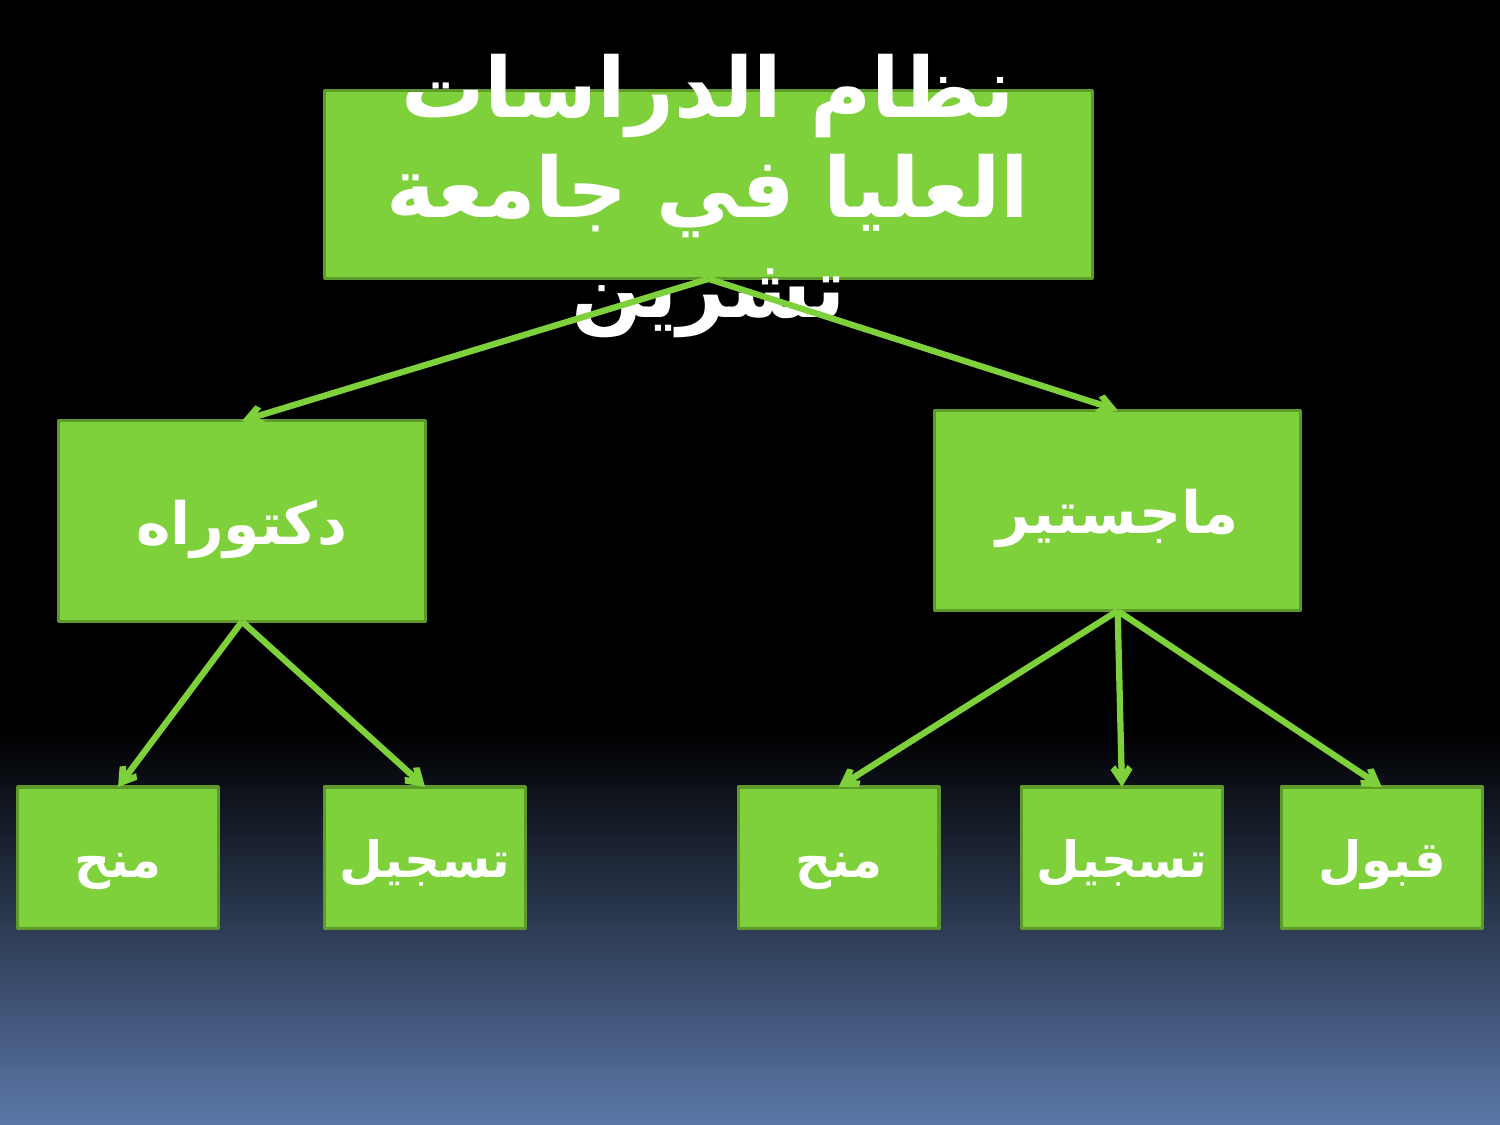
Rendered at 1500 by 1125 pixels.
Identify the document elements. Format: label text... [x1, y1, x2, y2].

text_box قبول [1280, 785, 1484, 930]
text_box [846, 139, 980, 550]
text_box دكتوراه [57, 419, 427, 623]
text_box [889, 558, 1067, 839]
text_box منح [737, 785, 941, 930]
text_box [241, 278, 709, 422]
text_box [241, 621, 426, 788]
text_box منح [16, 785, 220, 930]
text_box نظام الدراسات العليا في جامعة تشرين [323, 89, 1094, 280]
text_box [117, 621, 233, 788]
text_box ماجستير [990, 409, 1302, 612]
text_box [1031, 696, 1153, 702]
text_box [1161, 566, 1339, 832]
text_box تسجيل [323, 785, 527, 930]
text_box تسجيل [1020, 785, 1224, 930]
